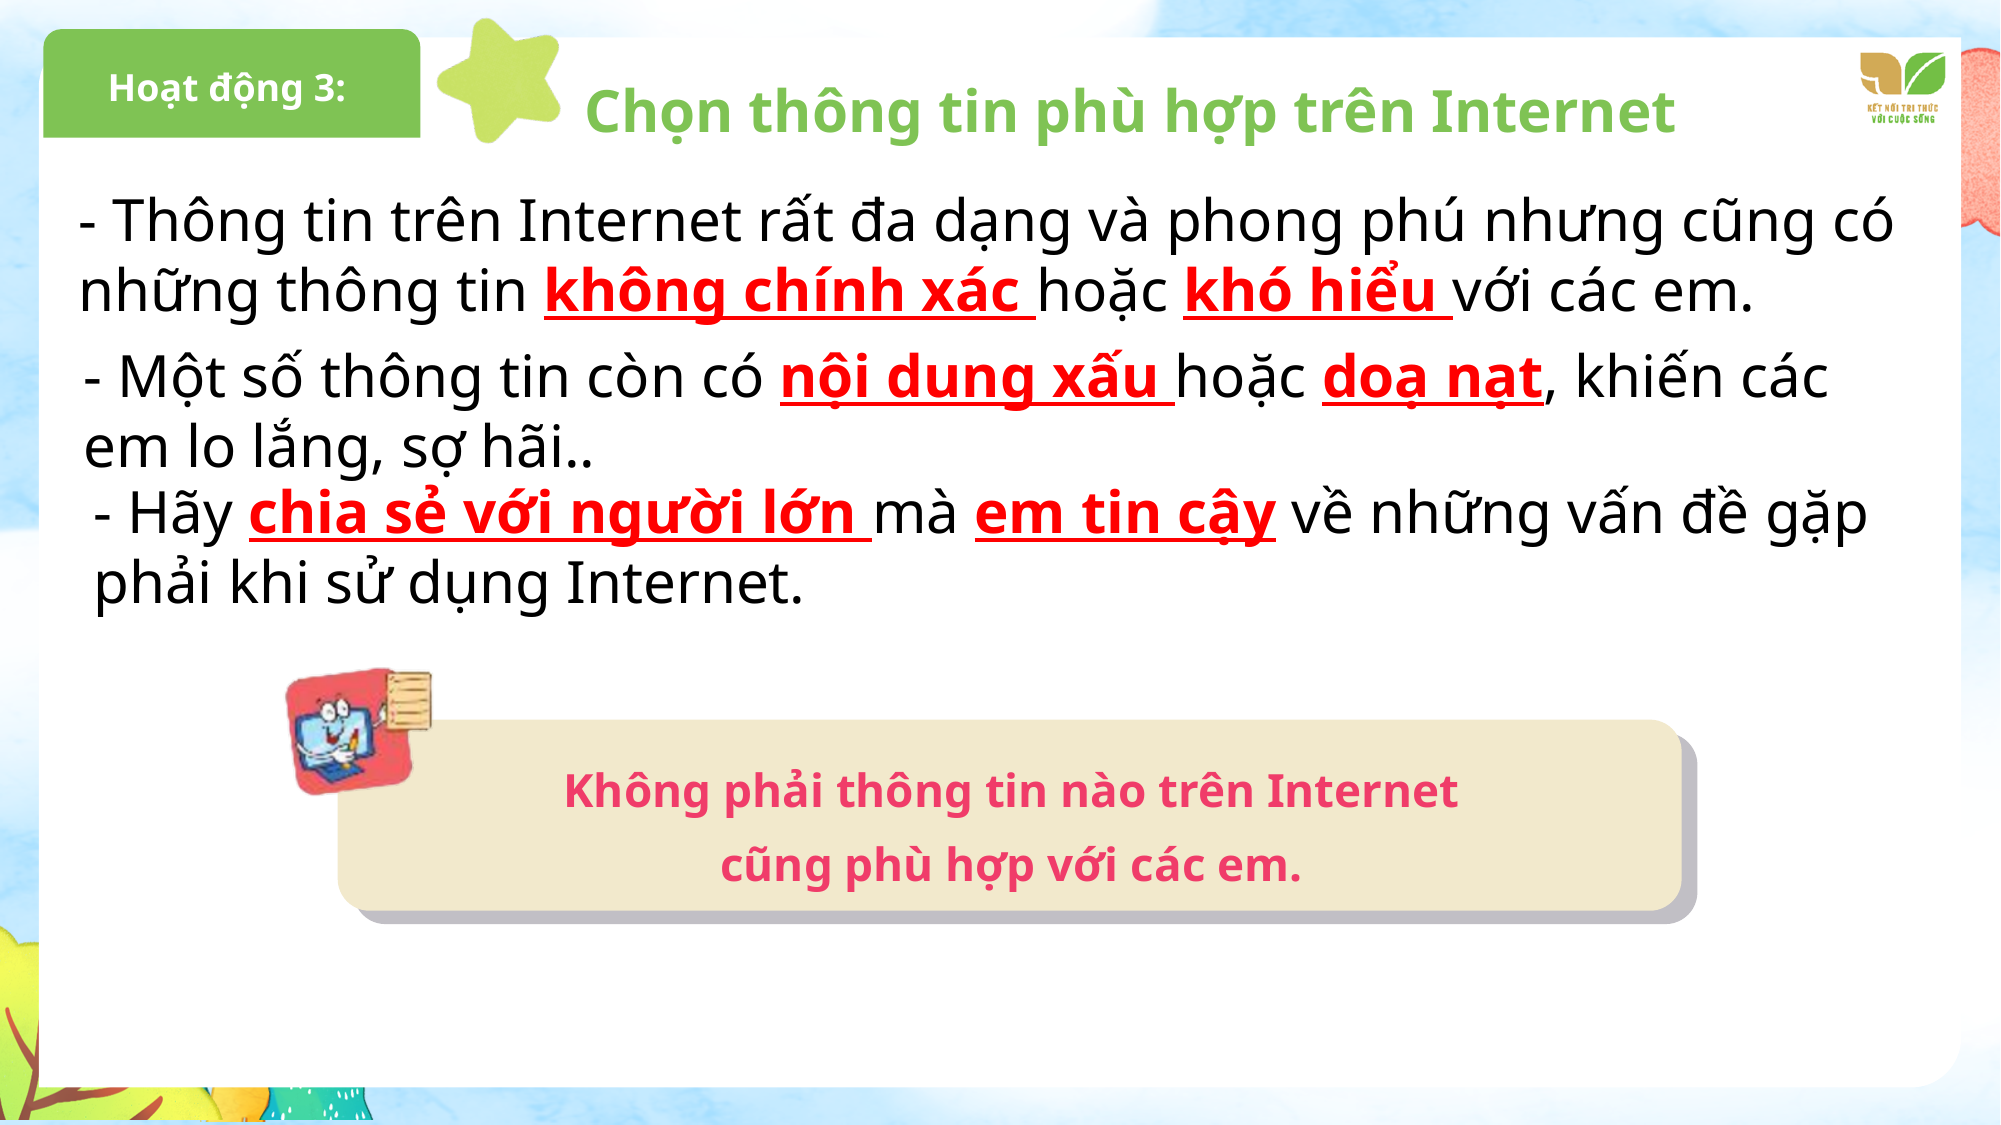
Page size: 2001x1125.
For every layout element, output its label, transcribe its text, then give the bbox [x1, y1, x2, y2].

text_box Chọn thông tin phù hợp trên Internet [569, 32, 1747, 152]
text_box - Thông tin trên Internet rất đa dạng và phong phú nhưng cũng có những thông tin không chính xác hoặc khó hiểu với các em. [64, 175, 1936, 330]
text_box - Một số thông tin còn có nội dung xấu hoặc doạ nạt, khiến các em lo lắng, sợ hãi.. [68, 331, 1941, 487]
text_box Hoạt động 3: [42, 28, 422, 139]
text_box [275, 656, 1698, 925]
text_box - Hãy chia sẻ với người lớn mà em tin cậy về những vấn đề gặp phải khi sử dụng Internet. [78, 467, 1951, 623]
picture [0, 0, 2001, 1125]
